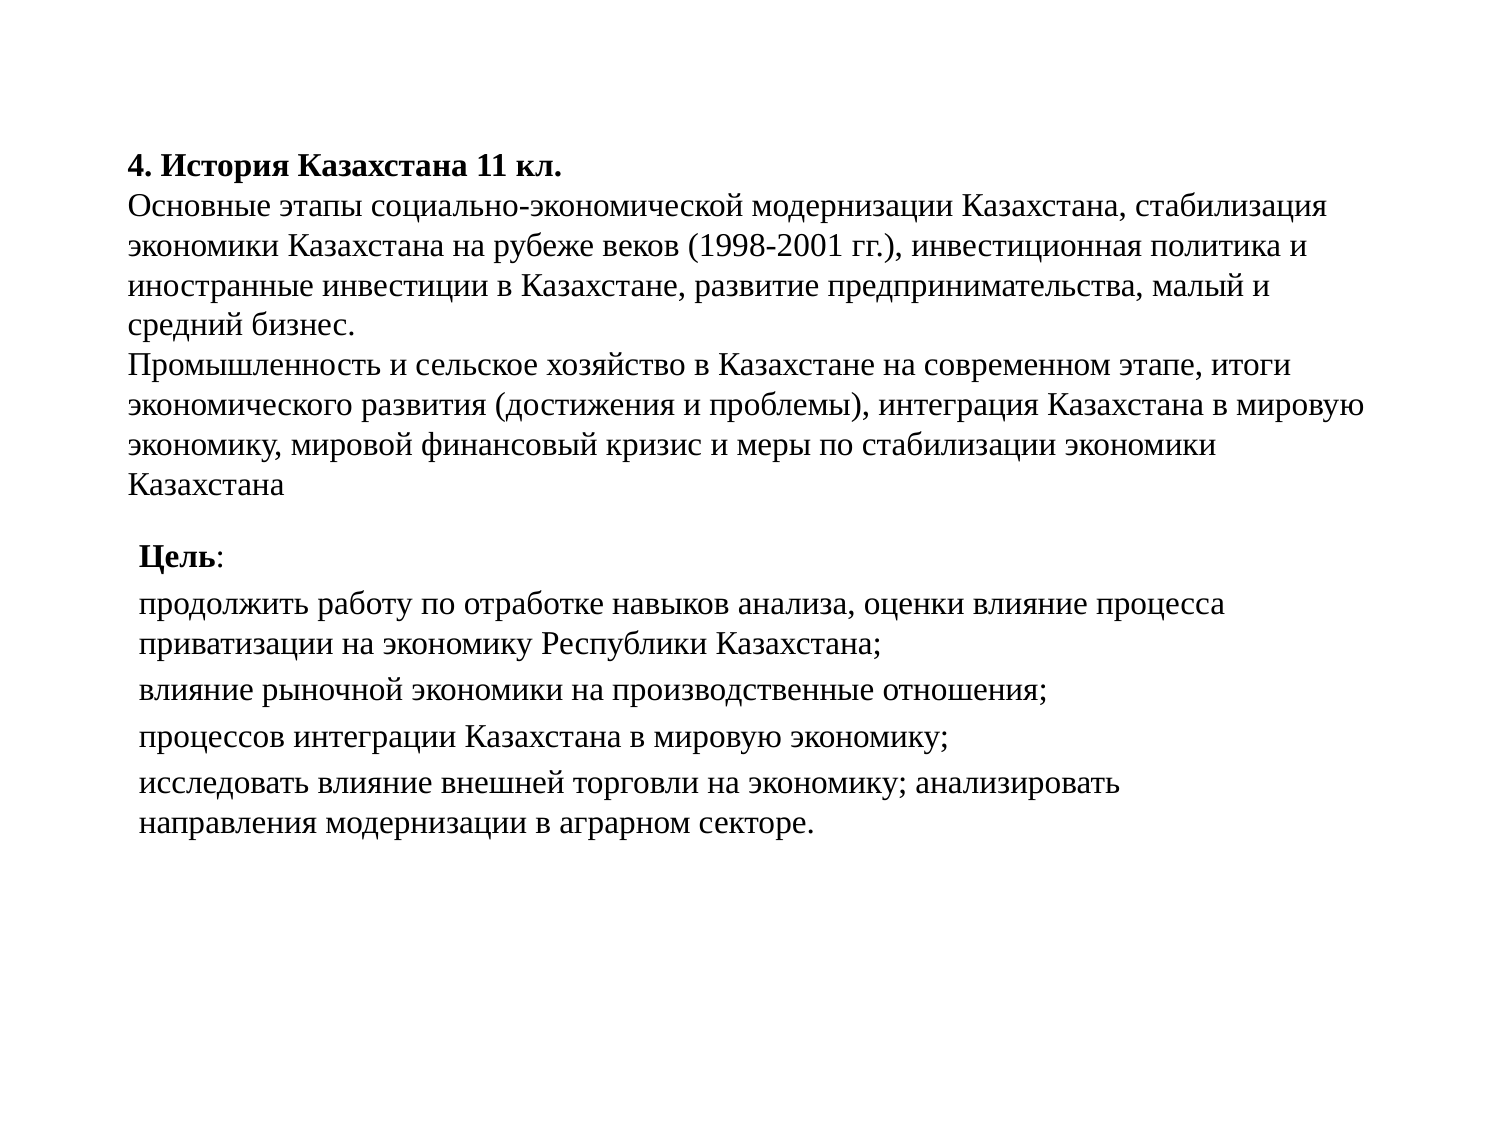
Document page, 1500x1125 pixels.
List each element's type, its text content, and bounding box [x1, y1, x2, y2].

subtitle Цель: продолжить работу по отработке навыков анализа, оценки влияние процесса приватизации на экономику Республики Казахстана; влияние рыночной экономики на производственные отношения; процессов интеграции Казахстана в мировую экономику; исследовать влияние внешней торговли на экономику; анализировать направления модернизации в аграрном секторе. [123, 527, 1275, 925]
title 4. История Казахстана 11 кл. Основные этапы социально-экономической модернизации Казахстана, стабилизация экономики Казахстана на рубеже веков (1998-2001 гг.), инвестиционная политика и иностранные инвестиции в Казахстане, развитие предпринимательства, малый и средний бизнес. Промышленность и сельское хозяйство в Казахстане на современном этапе, итоги экономического развития (достижения и проблемы), интеграция Казахстана в мировую экономику, мировой финансовый кризис и меры по стабилизации экономики Казахстана [112, 54, 1388, 591]
